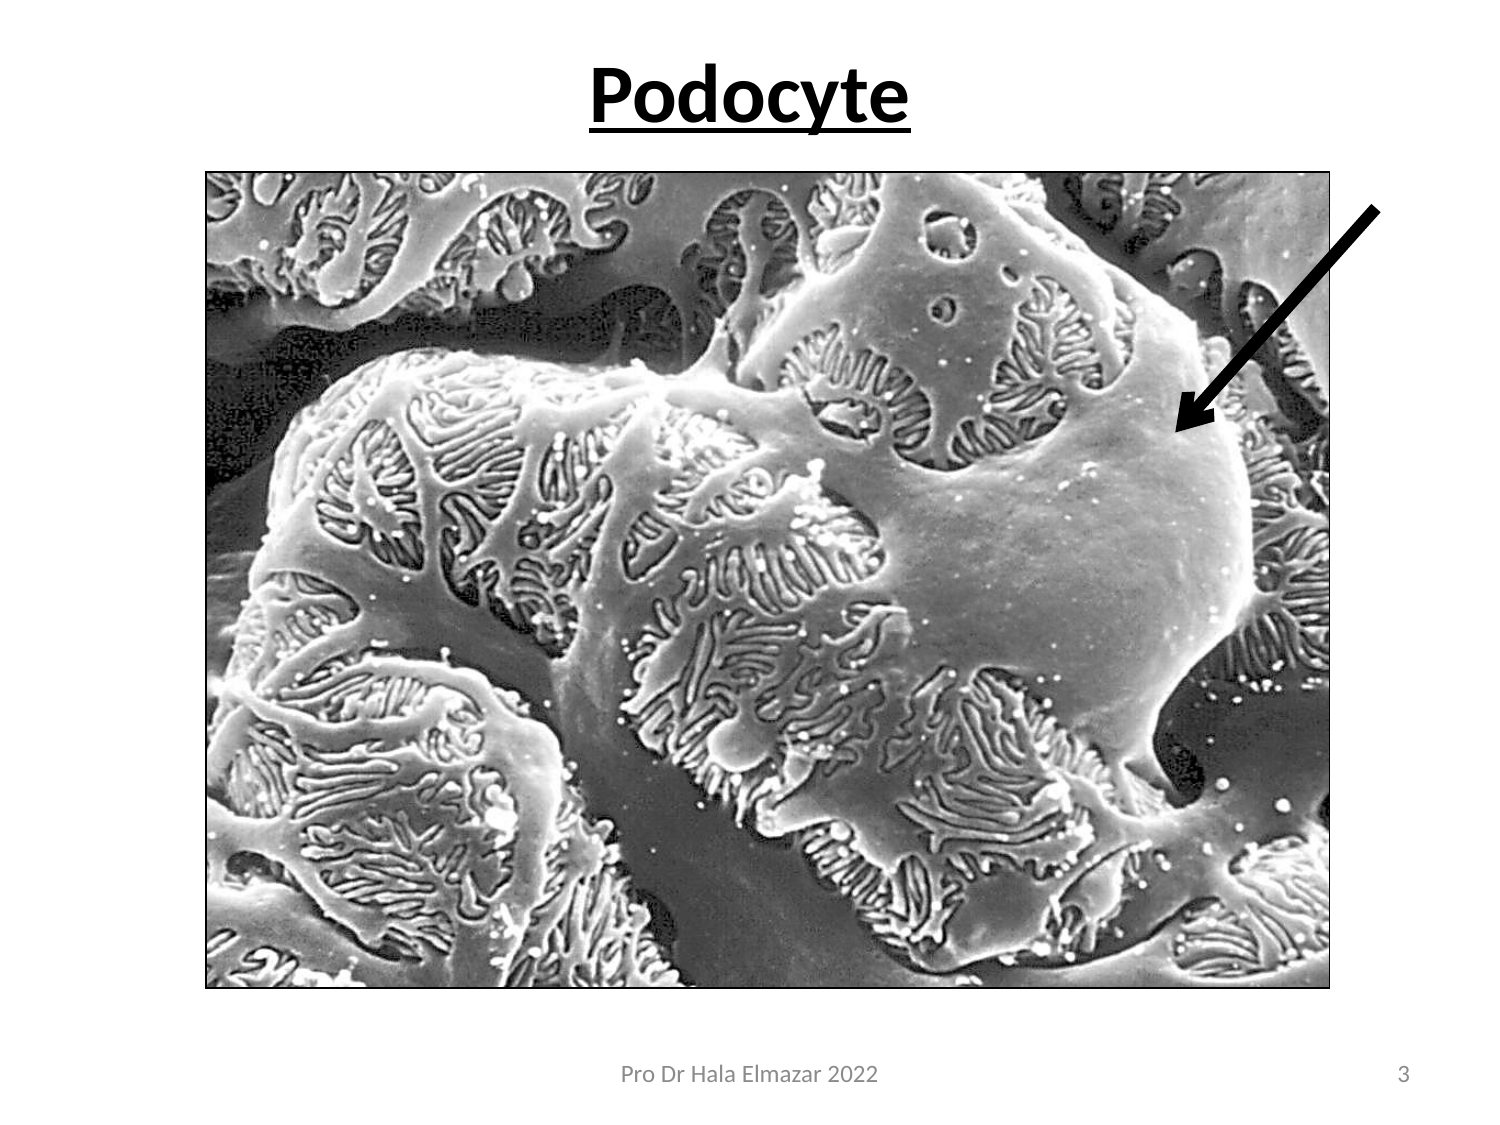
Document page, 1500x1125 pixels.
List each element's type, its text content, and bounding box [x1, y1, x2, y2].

picture [206, 172, 1330, 988]
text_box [1174, 207, 1377, 433]
slide_number 3 [1074, 1042, 1425, 1103]
title Podocyte [75, 19, 1425, 159]
footer Pro Dr Hala Elmazar 2022 [512, 1042, 988, 1103]
